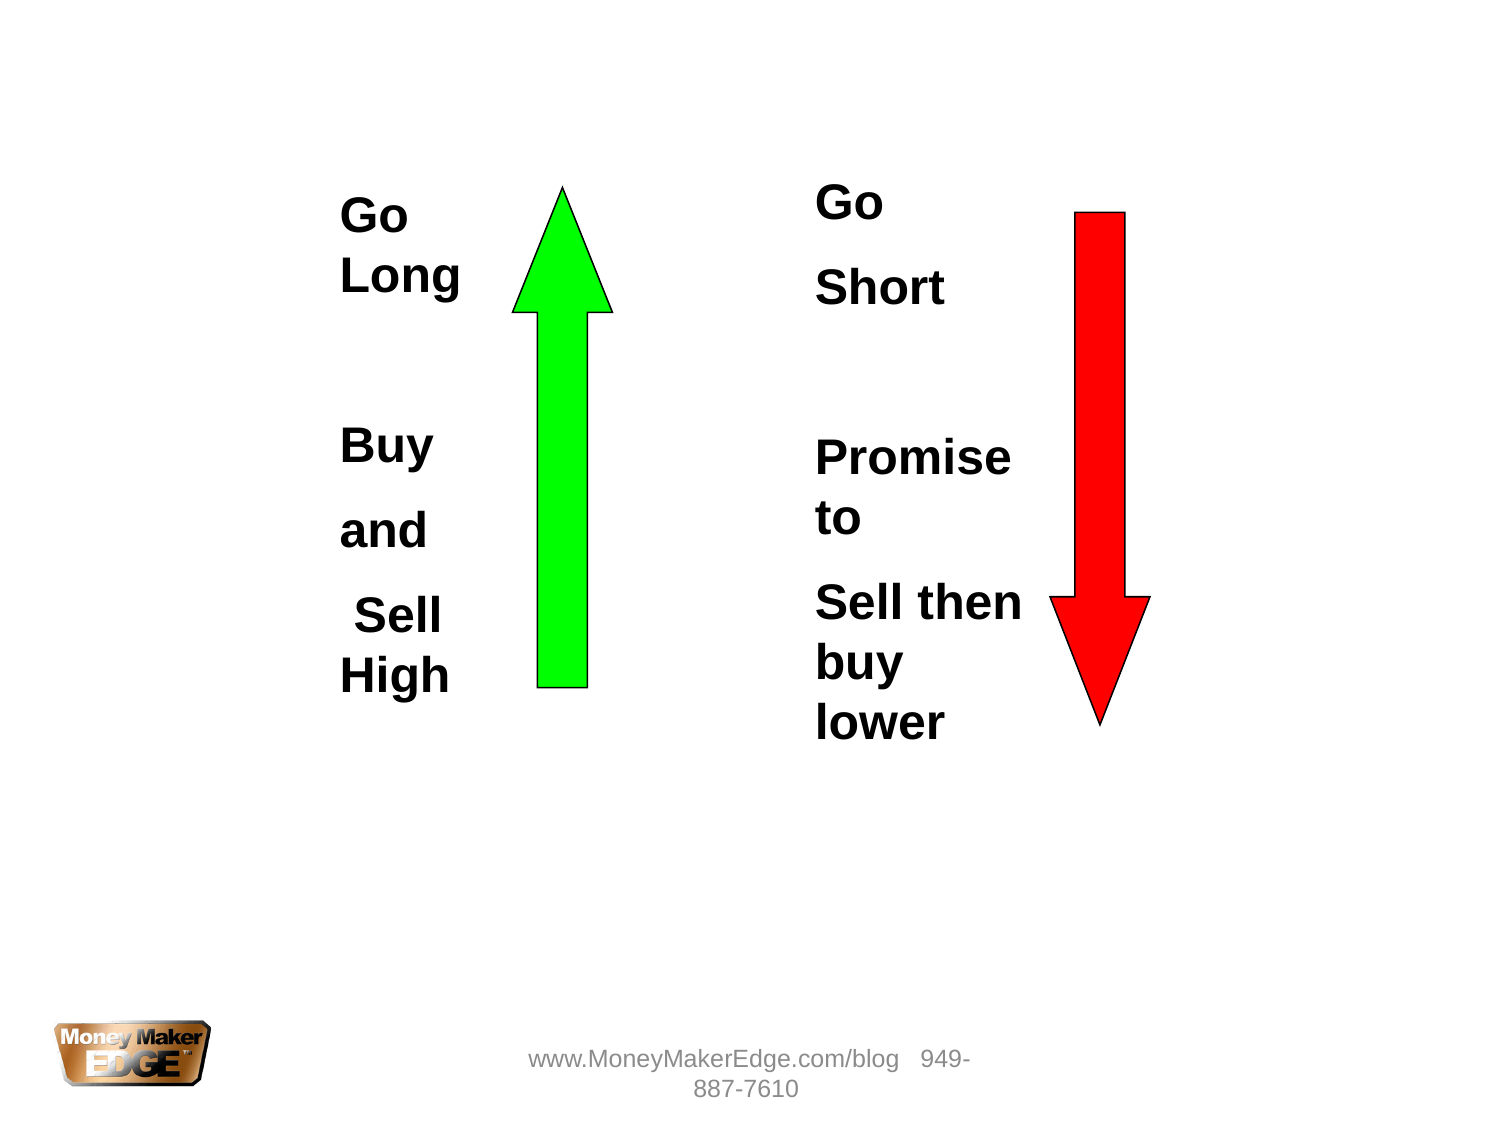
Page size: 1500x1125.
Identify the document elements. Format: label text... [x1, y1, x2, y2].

picture [49, 1012, 213, 1094]
text_box [1050, 212, 1150, 725]
text_box Go Short Promise to Sell then buy lower [800, 162, 1063, 758]
text_box Go Long Buy and Sell High [324, 174, 488, 710]
text_box [512, 187, 613, 688]
footer www.MoneyMakerEdge.com/blog 949-887-7610 [512, 1042, 988, 1103]
